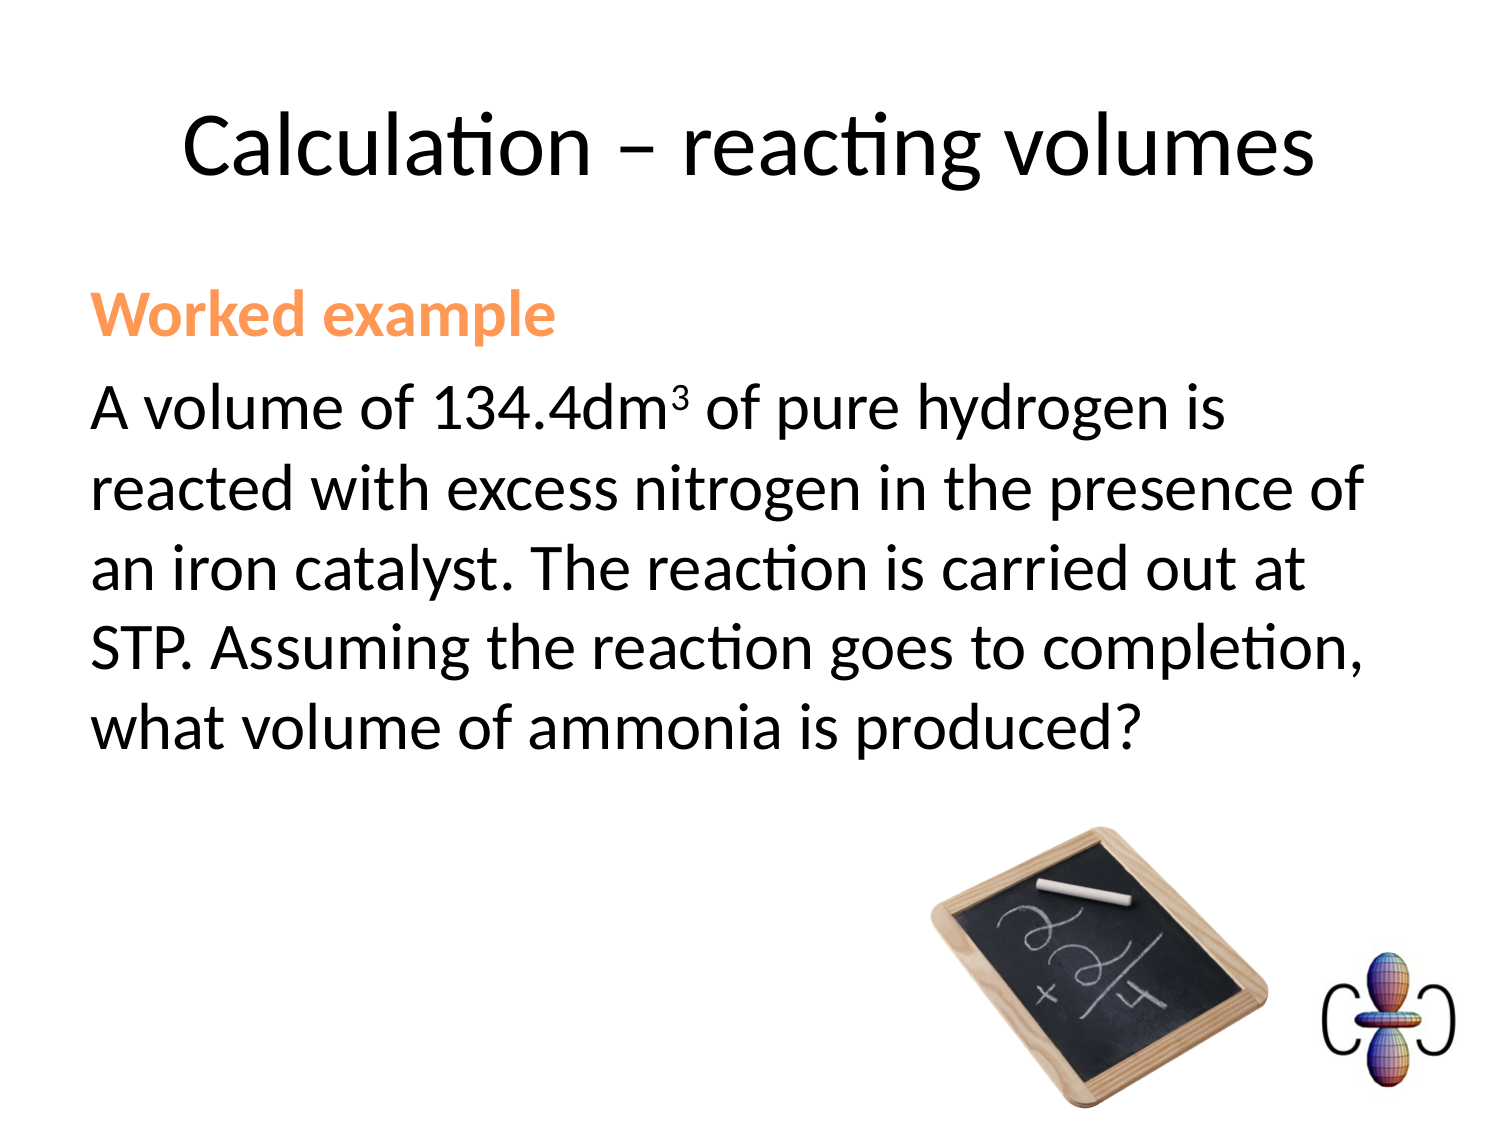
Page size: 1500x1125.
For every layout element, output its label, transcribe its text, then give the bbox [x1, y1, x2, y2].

list Worked example A volume of 134.4dm3 of pure hydrogen is reacted with excess nitrogen in the presence of an iron catalyst. The reaction is carried out at STP. Assuming the reaction goes to completion, what volume of ammonia is produced? [75, 262, 1425, 1005]
title Calculation – reacting volumes [75, 45, 1425, 233]
picture [1276, 909, 1500, 1123]
picture [926, 822, 1273, 1113]
